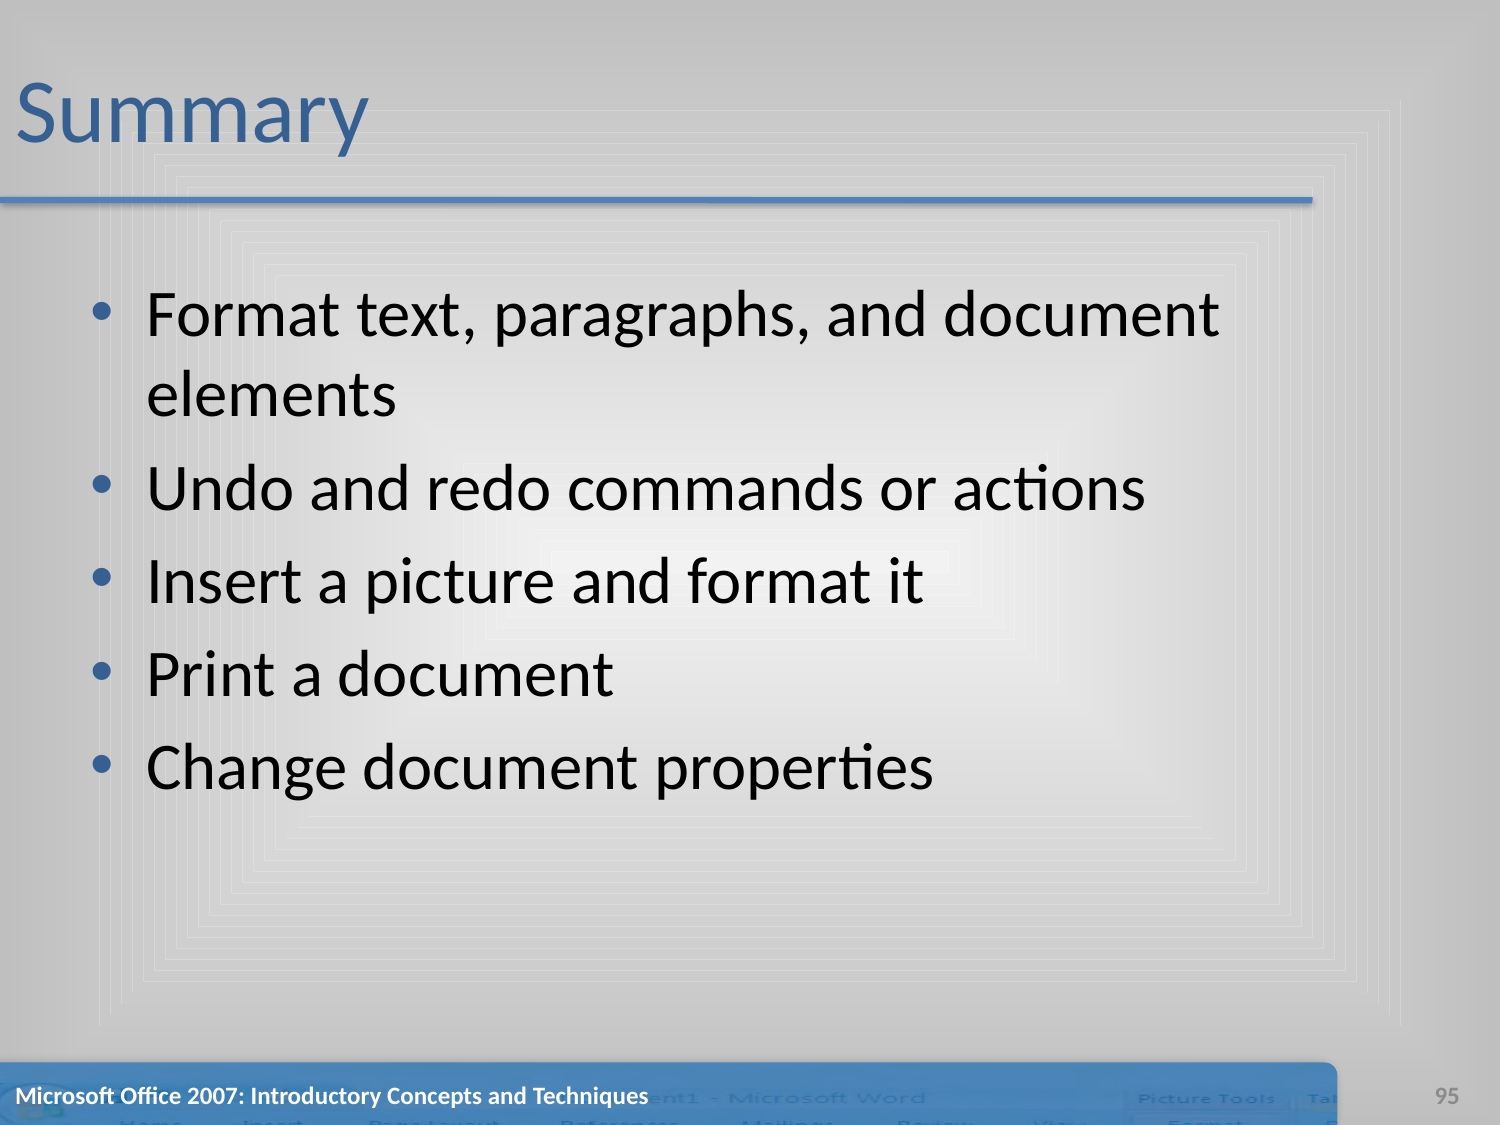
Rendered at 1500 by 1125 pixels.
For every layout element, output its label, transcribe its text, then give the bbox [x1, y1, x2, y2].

title Summary [0, 12, 1425, 200]
picture [0, 1062, 1338, 1125]
list Format text, paragraphs, and document elements Undo and redo commands or actions Insert a picture and format it Print a document Change document properties [75, 262, 1425, 1005]
footer Microsoft Office 2007: Introductory Concepts and Techniques [0, 1065, 1300, 1125]
slide_number 95 [1387, 1065, 1475, 1125]
